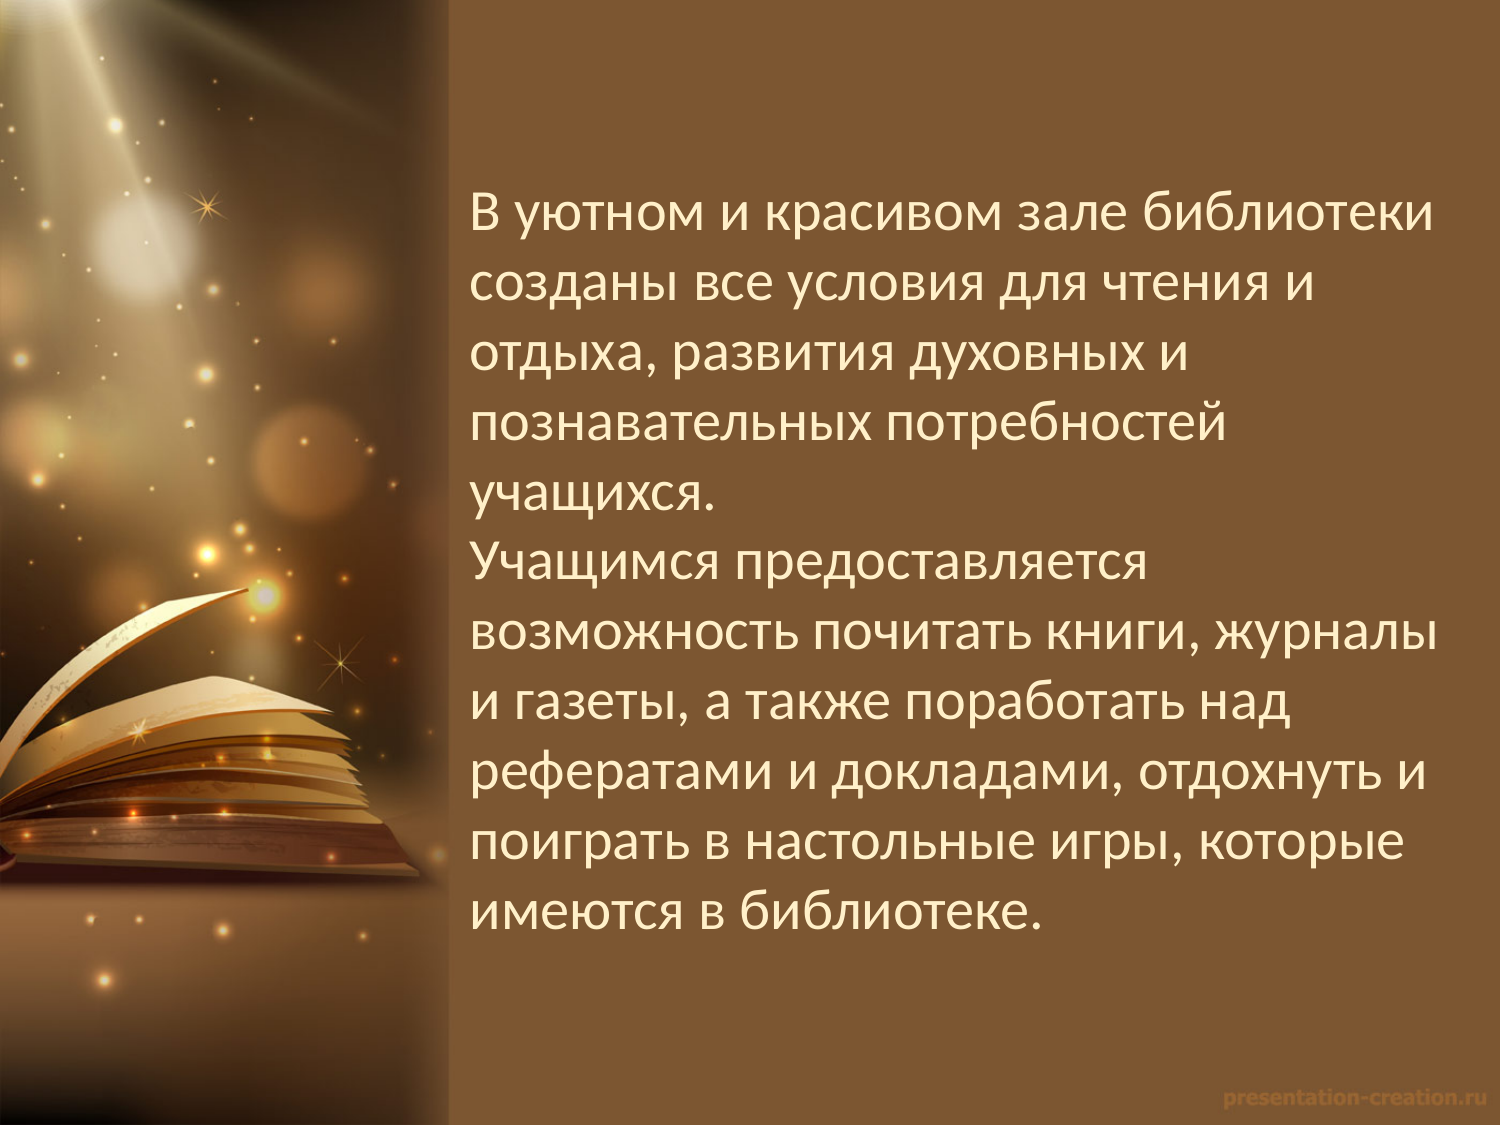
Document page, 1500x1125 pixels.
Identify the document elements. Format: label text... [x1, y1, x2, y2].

picture [0, 0, 1500, 1125]
title В уютном и красивом зале библиотеки созданы все условия для чтения и отдыха, развития духовных и познавательных потребностей учащихся. Учащимся предоставляется возможность почитать книги, журналы и газеты, а также поработать над рефератами и докладами, отдохнуть и поиграть в настольные игры, которые имеются в библиотеке. [454, 7, 1471, 1106]
